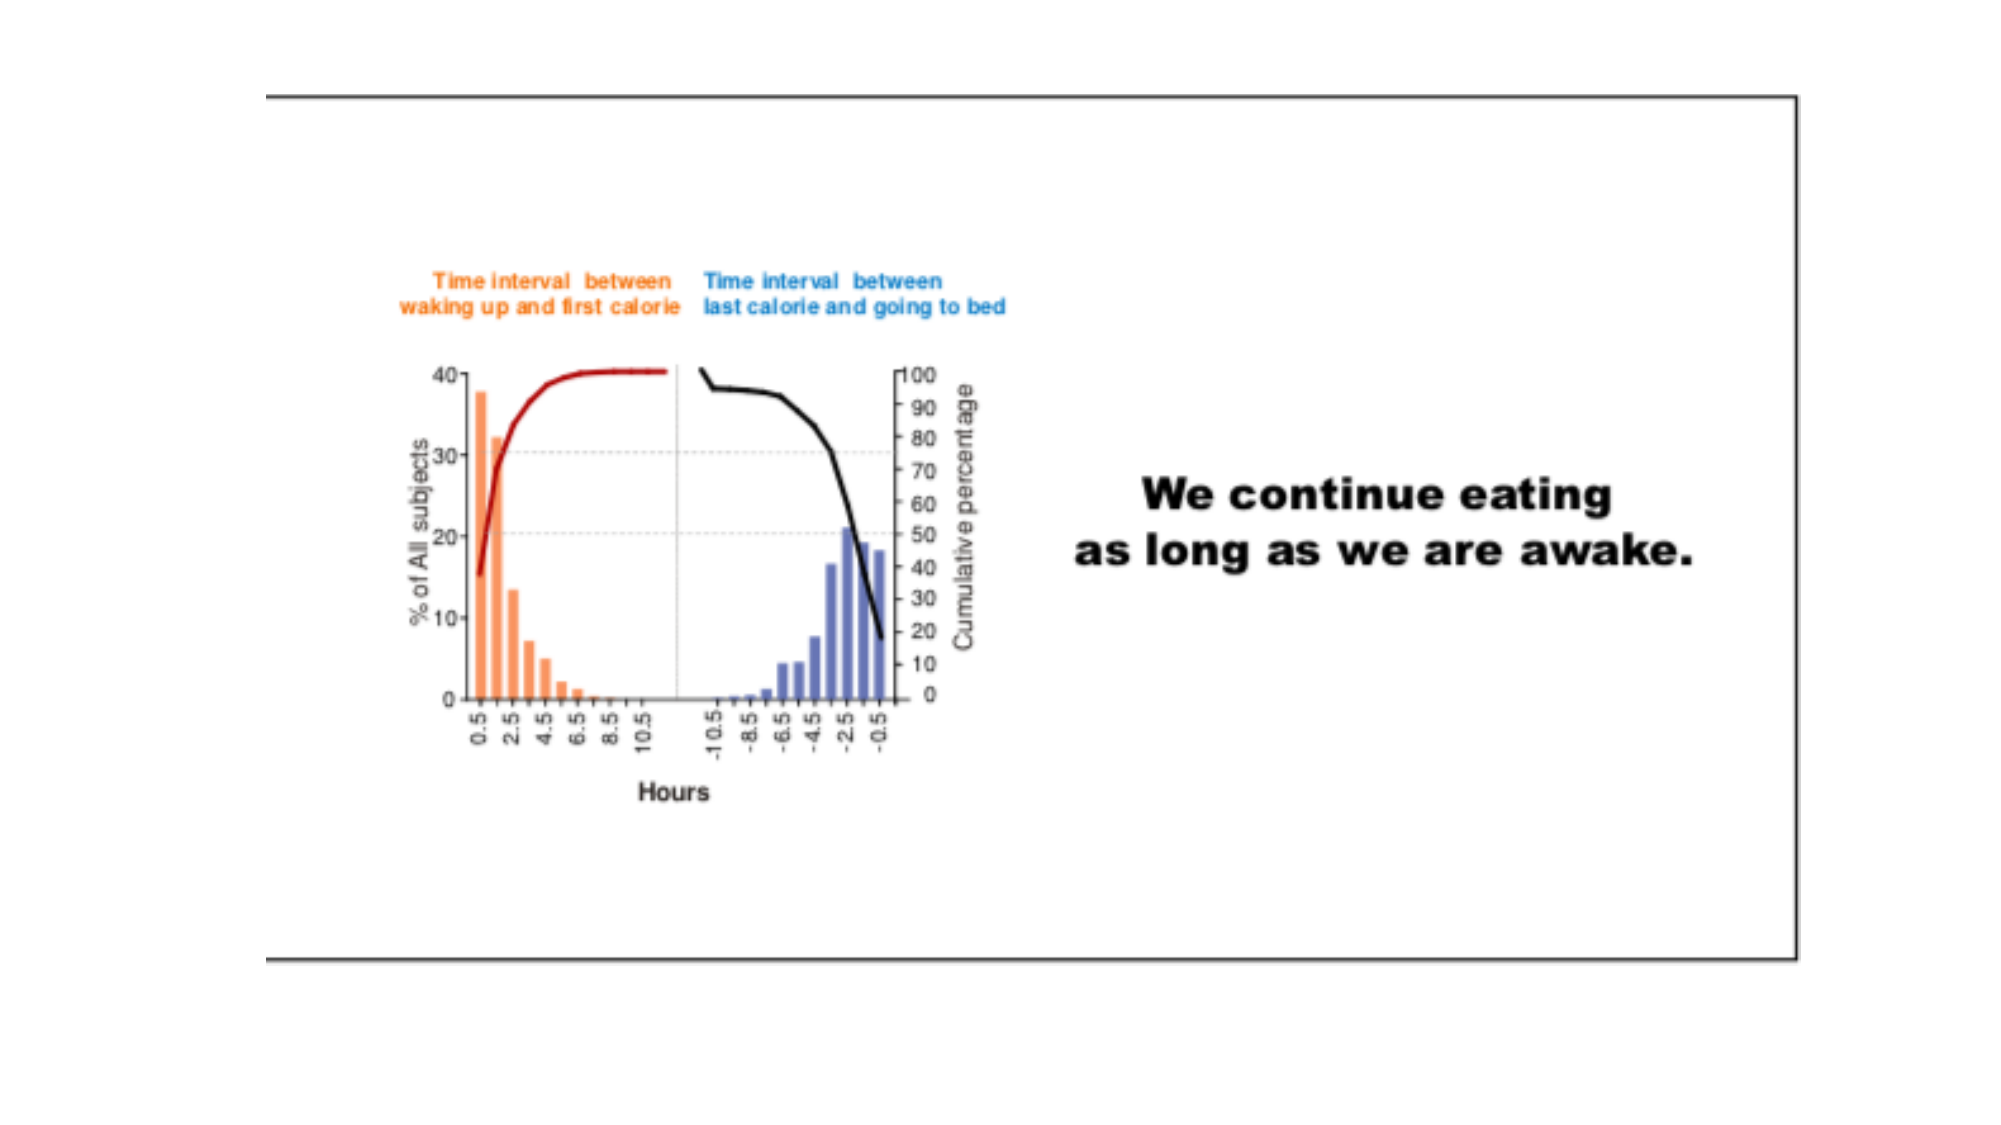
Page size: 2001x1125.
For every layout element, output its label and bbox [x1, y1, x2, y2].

picture [266, 94, 1801, 966]
